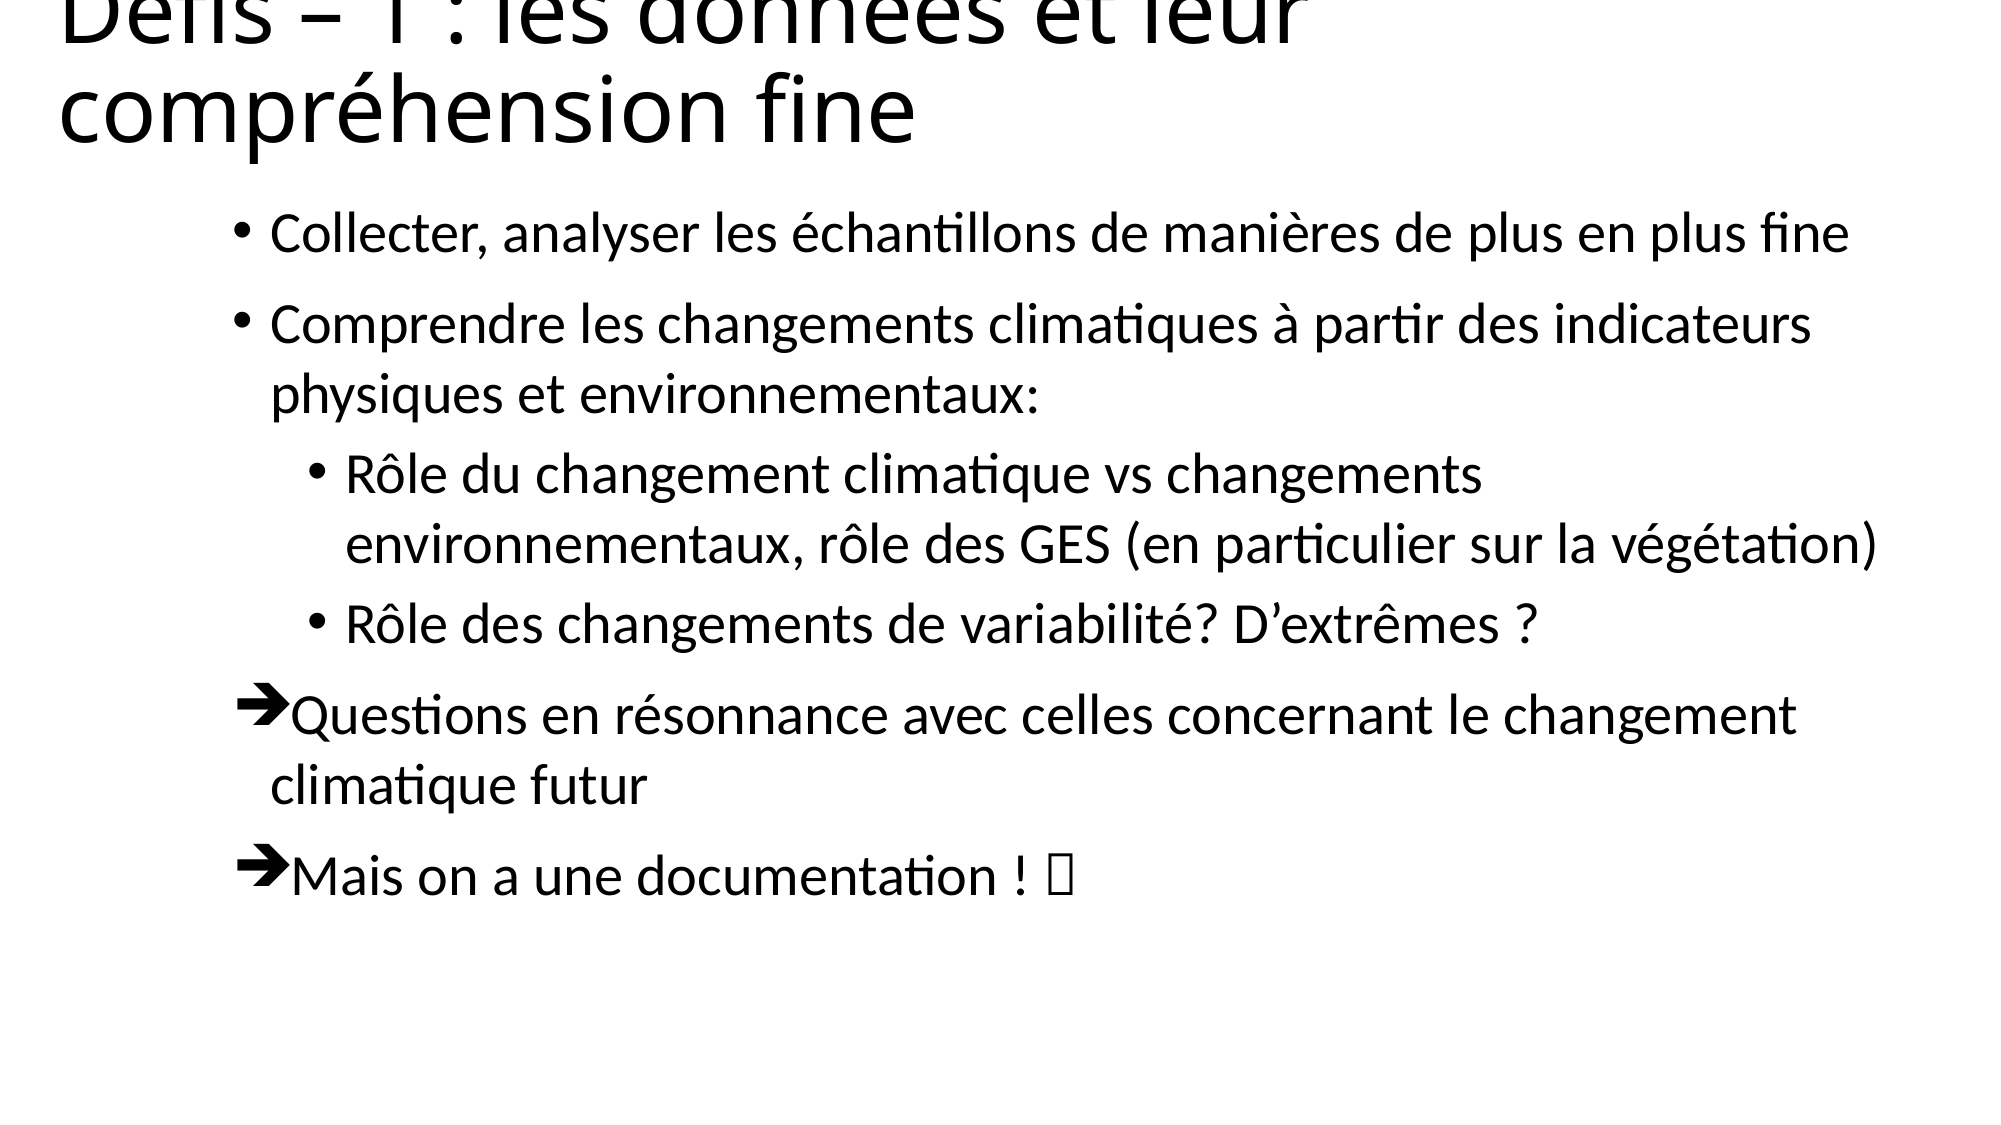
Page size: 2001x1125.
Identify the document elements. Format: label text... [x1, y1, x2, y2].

title Défis – 1 : les données et leur compréhension fine [42, 0, 2000, 128]
list Collecter, analyser les échantillons de manières de plus en plus fine Comprendre les changements climatiques à partir des indicateurs physiques et environnementaux: Rôle du changement climatique vs changements environnementaux, rôle des GES (en particulier sur la végétation) Rôle des changements de variabilité? D’extrêmes ? Questions en résonnance avec celles concernant le changement climatique futur Mais on a une documentation !  [217, 186, 1941, 1014]
